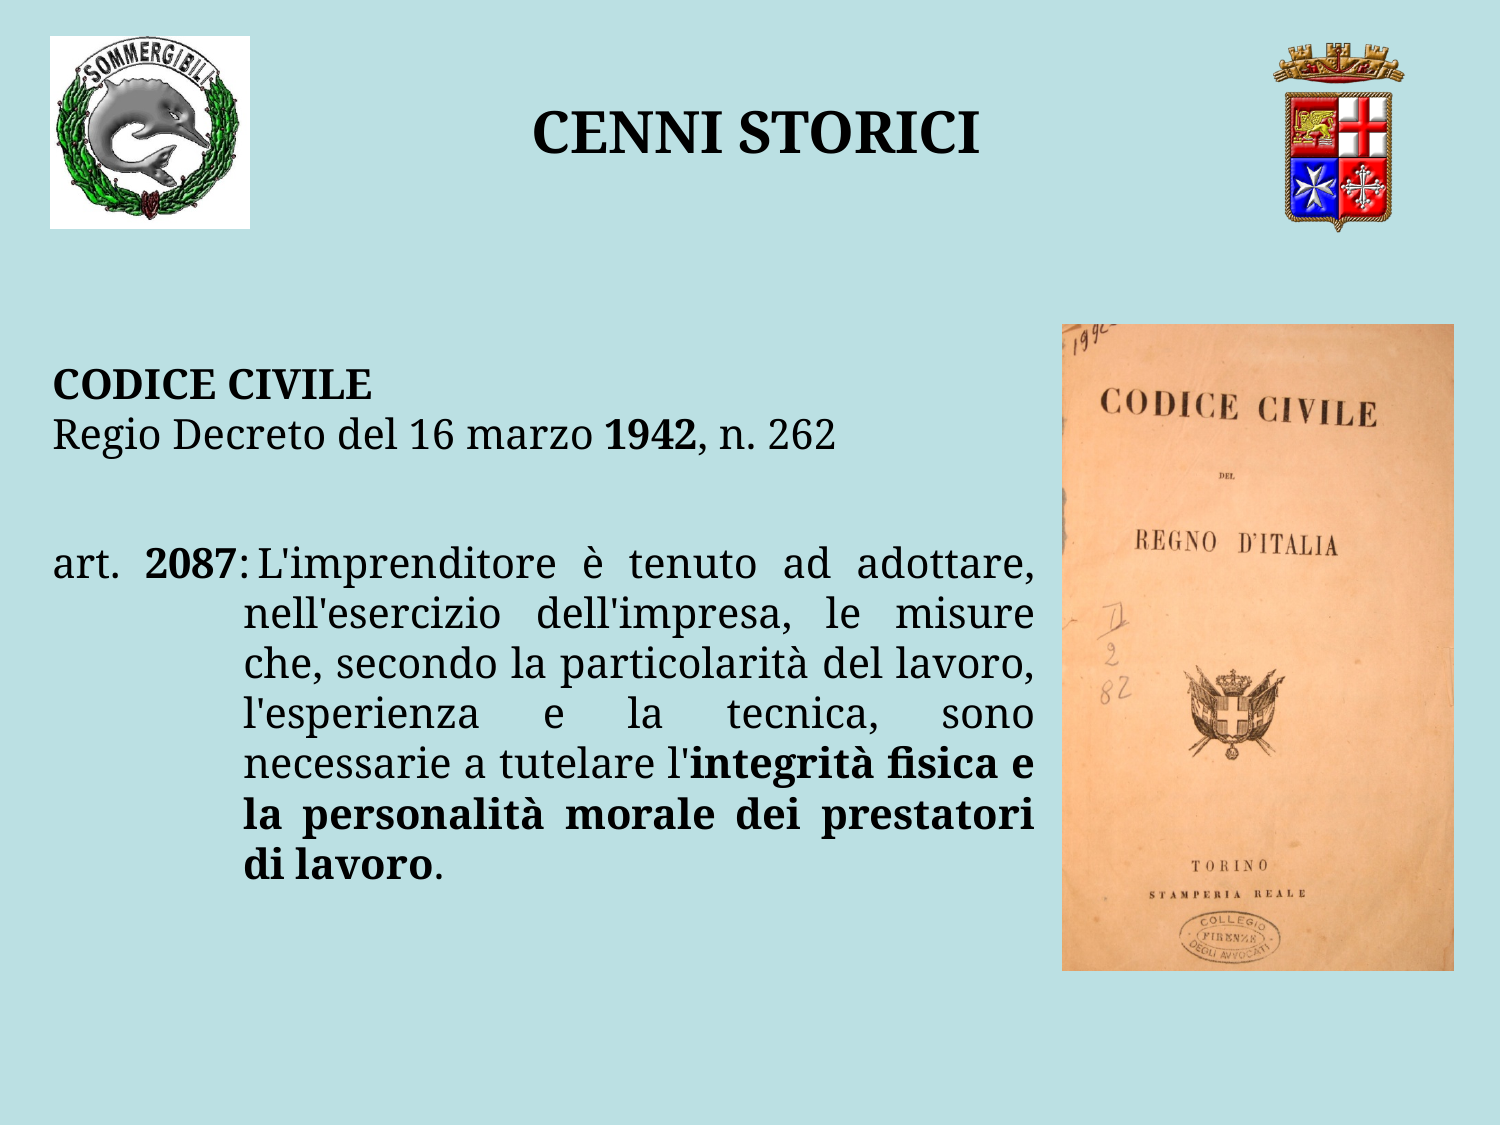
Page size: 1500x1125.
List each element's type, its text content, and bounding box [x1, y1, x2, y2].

text_box CODICE CIVILE Regio Decreto del 16 marzo 1942, n. 262 art. 2087: L'imprenditore è tenuto ad adottare, nell'esercizio dell'impresa, le misure che, secondo la particolarità del lavoro, l'esperienza e la tecnica, sono necessarie a tutelare l'integrità fisica e la personalità morale dei prestatori di lavoro. [37, 350, 1050, 895]
picture [1265, 36, 1419, 241]
picture [1062, 324, 1454, 971]
text_box CENNI STORICI [99, 87, 1413, 173]
picture [50, 36, 250, 229]
